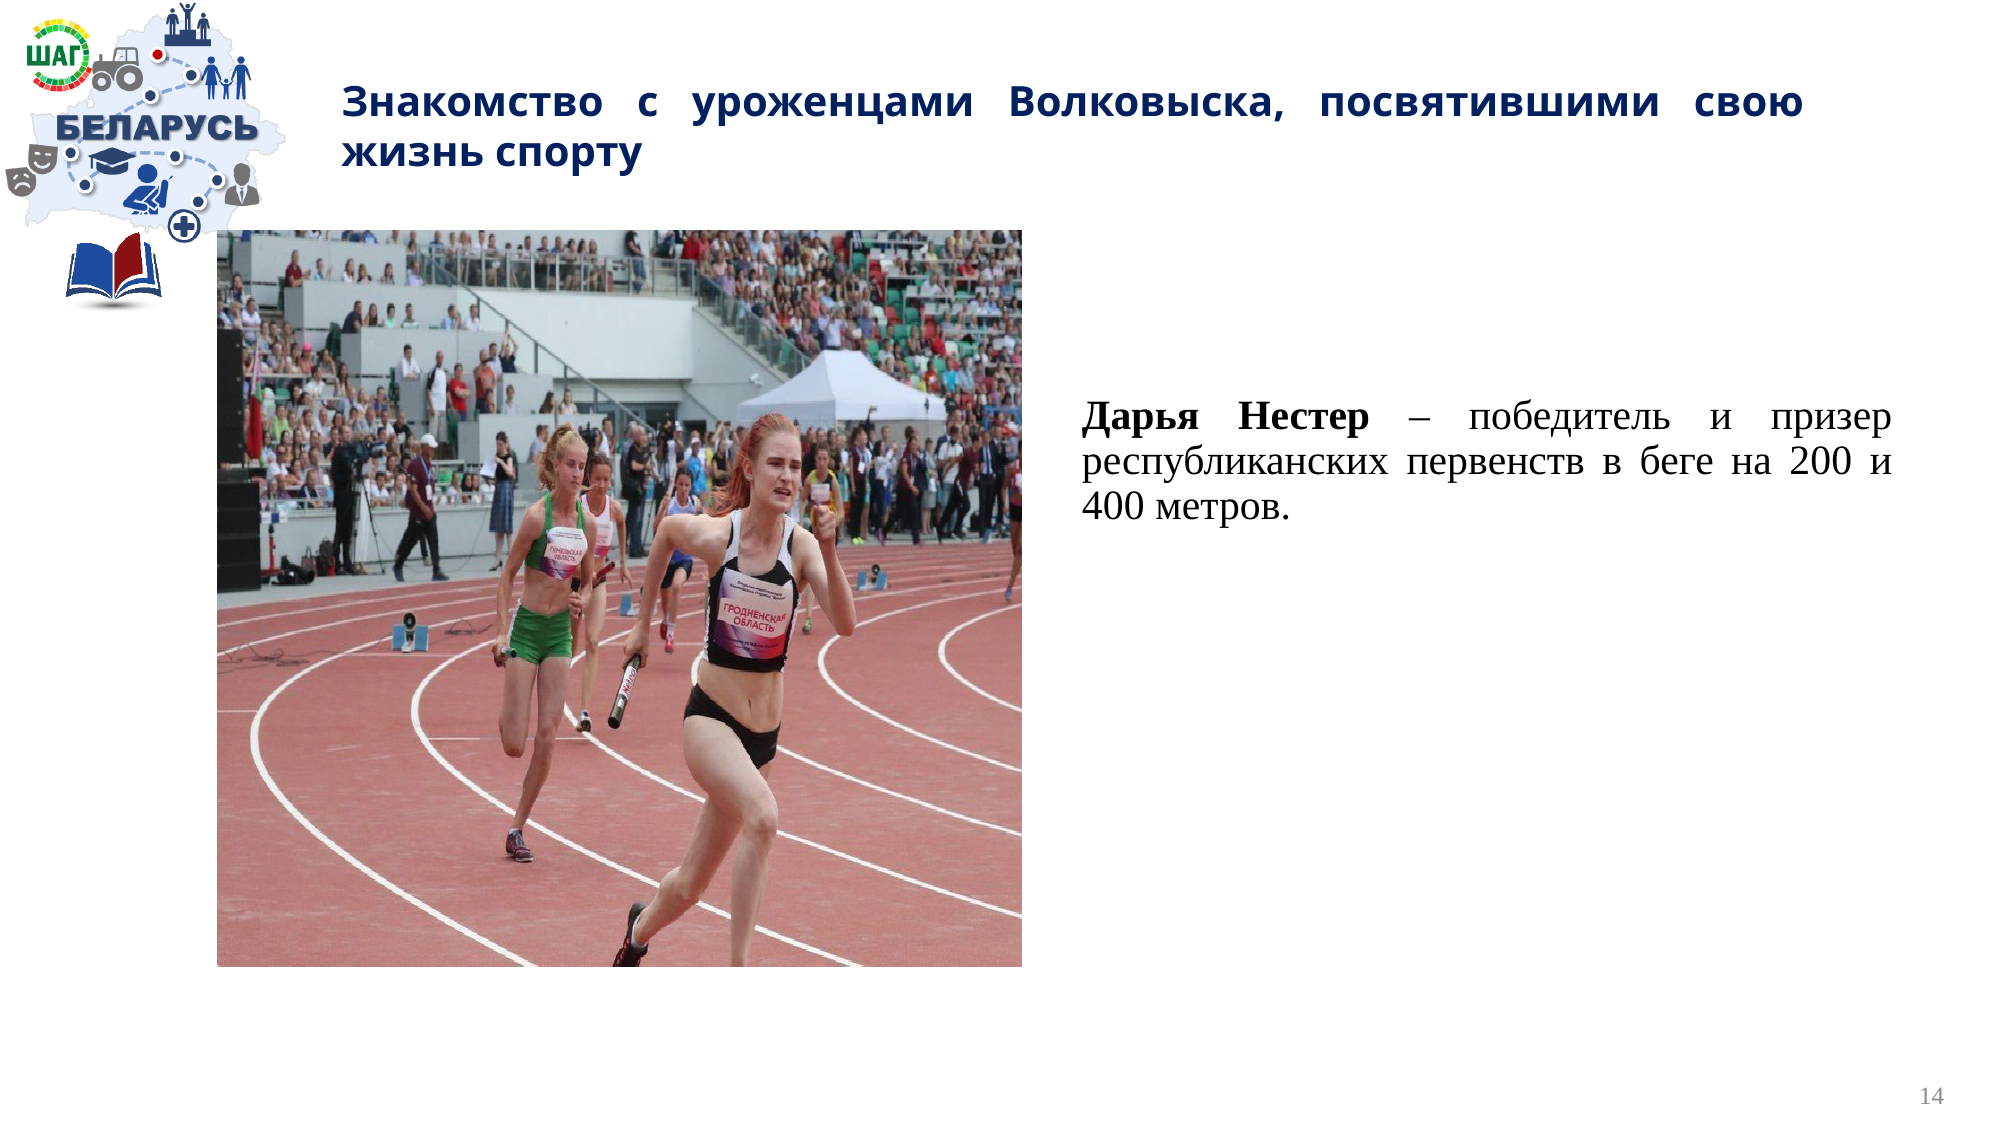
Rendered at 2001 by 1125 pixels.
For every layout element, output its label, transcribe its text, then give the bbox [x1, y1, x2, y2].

text_box Дарья Нестер – победитель и призер республиканских первенств в беге на 200 и 400 метров. [1067, 386, 1908, 536]
slide_number 14 [1606, 1069, 1960, 1119]
text_box Знакомство с уроженцами Волковыска, посвятившими свою жизнь спорту [326, 67, 1820, 183]
picture [0, 0, 1022, 967]
